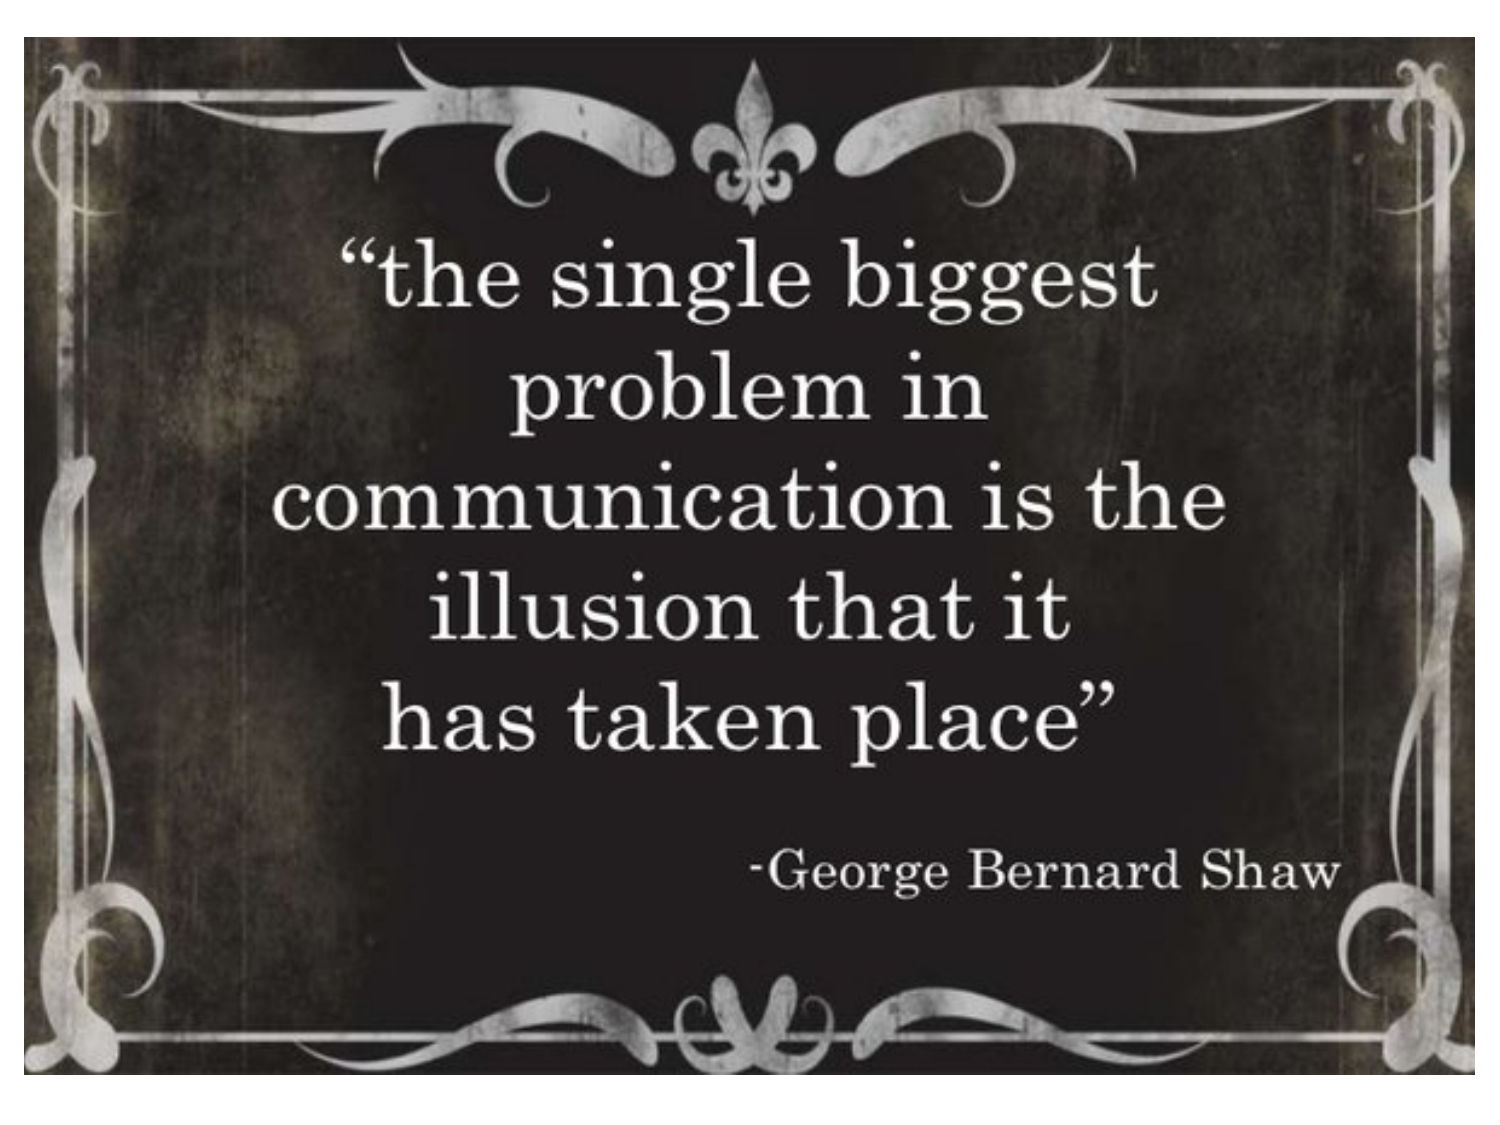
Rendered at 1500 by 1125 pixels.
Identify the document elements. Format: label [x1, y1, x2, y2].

picture [24, 37, 1476, 1076]
